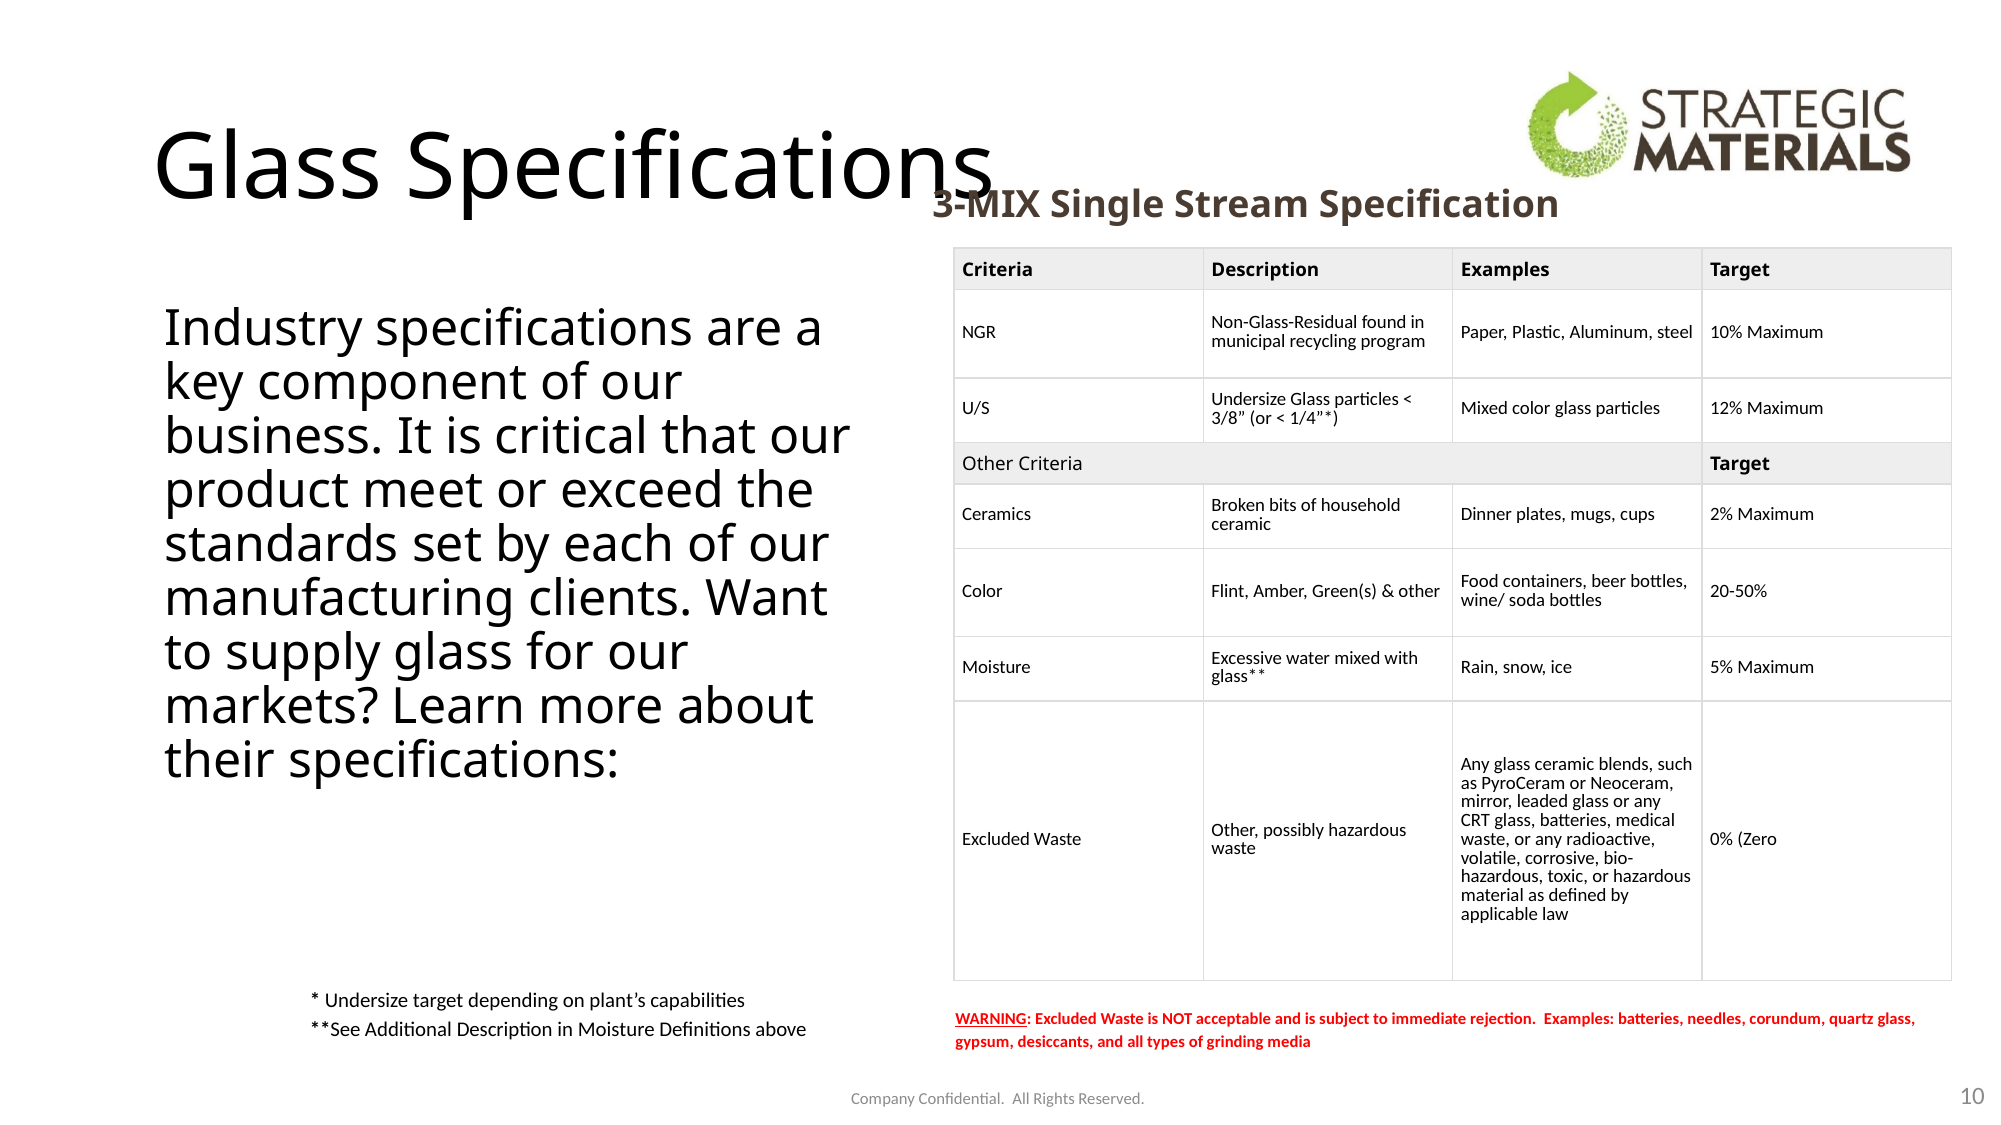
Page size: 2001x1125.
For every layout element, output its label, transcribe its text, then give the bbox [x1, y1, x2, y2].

table_cell NGR [955, 290, 1203, 377]
table_header Examples [1453, 249, 1701, 289]
table_cell Mixed color glass particles [1453, 379, 1701, 442]
table_cell Moisture [955, 637, 1203, 700]
table_cell 2% Maximum [1703, 485, 1951, 548]
table_cell Any glass ceramic blends, such as PyroCeram or Neoceram, mirror, leaded glass or any CRT glass, batteries, medical waste, or any radioactive, volatile, corrosive, bio-hazardous, toxic, or hazardous material as defined by applicable law [1453, 702, 1701, 980]
table_header Target [1703, 249, 1951, 289]
table_header Description [1204, 249, 1452, 289]
title Glass Specifications [137, 59, 1039, 278]
table_cell 0% (Zero [1703, 702, 1951, 980]
table_cell Rain, snow, ice [1453, 637, 1701, 700]
table_cell 5% Maximum [1703, 637, 1951, 700]
table_cell Dinner plates, mugs, cups [1453, 485, 1701, 548]
slide_number 10 [1550, 1064, 2000, 1125]
table_cell Ceramics [955, 485, 1203, 548]
text_box 3-MIX Single Stream Specification [917, 172, 1576, 233]
table_cell Flint, Amber, Green(s) & other [1204, 549, 1452, 636]
table_header Criteria [955, 249, 1203, 289]
footer Company Confidential. All Rights Reserved. [0, 1070, 1550, 1125]
list Industry specifications are a key component of our business. It is critical that our product meet or exceed the standards set by each of our manufacturing clients. Want to supply glass for our markets? Learn more about their specifications: [149, 294, 877, 1036]
picture [1521, 59, 1920, 185]
table_cell Paper, Plastic, Aluminum, steel [1453, 290, 1701, 377]
table_cell Excluded Waste [955, 702, 1203, 975]
table_cell 10% Maximum [1703, 290, 1951, 377]
table_cell Non-Glass-Residual found in municipal recycling program [1204, 290, 1452, 377]
table_cell U/S [955, 379, 1203, 442]
table_cell Color [955, 549, 1203, 636]
table_cell Other, possibly hazardous waste [1204, 702, 1452, 980]
table_cell 12% Maximum [1703, 379, 1951, 442]
table_cell Target [1703, 443, 1951, 483]
text_box WARNING: Excluded Waste is NOT acceptable and is subject to immediate rejection. Examples: batteries, needles, corundum, quartz glass, gypsum, desiccants, and all types of grinding media [940, 997, 1941, 1058]
table_cell Other Criteria [955, 443, 1701, 483]
table_cell Excessive water mixed with glass** [1204, 637, 1452, 700]
table_cell Broken bits of household ceramic [1204, 485, 1452, 548]
table_cell Food containers, beer bottles, wine/ soda bottles [1453, 549, 1701, 636]
table_cell Undersize Glass particles < 3/8” (or < 1/4”*) [1204, 379, 1452, 442]
text_box * Undersize target depending on plant’s capabilities **See Additional Description in Moisture Definitions above [295, 975, 1296, 1048]
table_cell 20-50% [1703, 549, 1951, 636]
